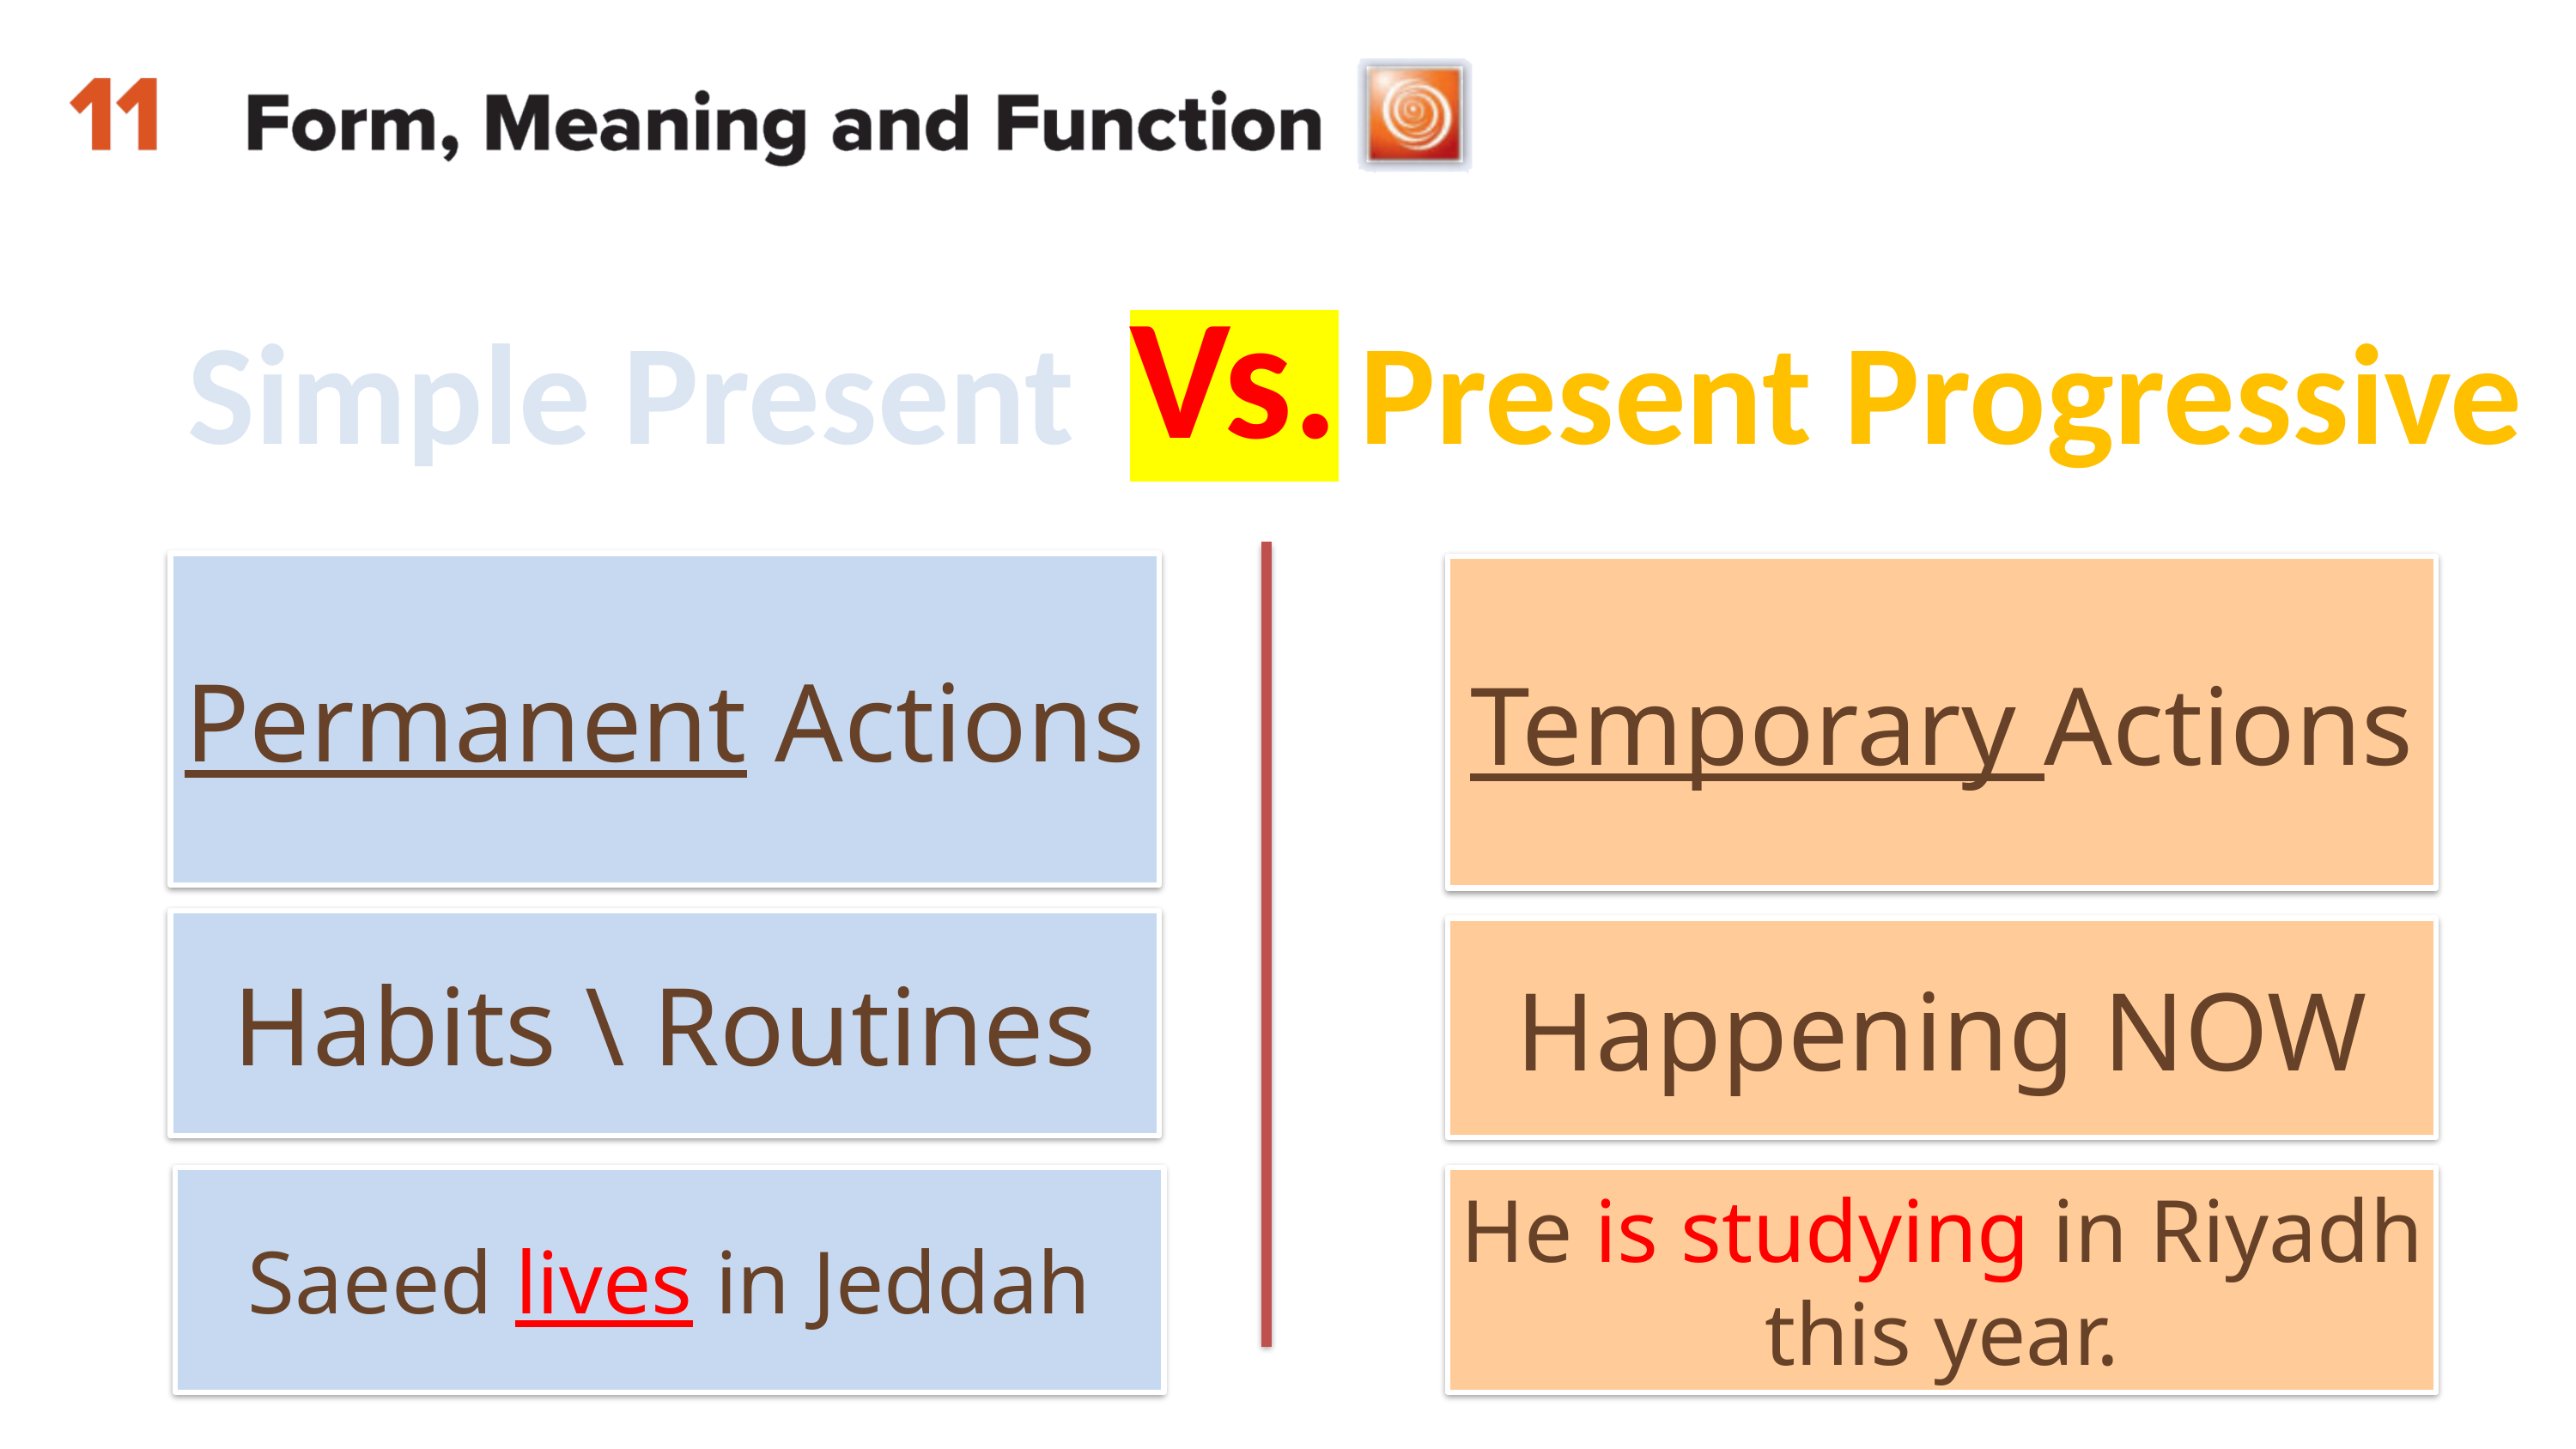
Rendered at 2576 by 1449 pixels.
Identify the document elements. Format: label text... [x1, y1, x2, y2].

text_box Present Progressive [1346, 294, 2537, 480]
text_box Habits \ Routines [167, 908, 1162, 1138]
text_box Happening NOW [1445, 915, 2439, 1140]
text_box Saeed lives in Jeddah [173, 1165, 1167, 1395]
text_box Vs. [1116, 260, 1352, 480]
text_box He is studying in Riyadh this year. [1445, 1165, 2439, 1395]
picture [64, 58, 1484, 188]
text_box Simple Present [174, 294, 1116, 480]
text_box Temporary Actions [1445, 554, 2439, 891]
text_box Permanent Actions [167, 550, 1162, 888]
